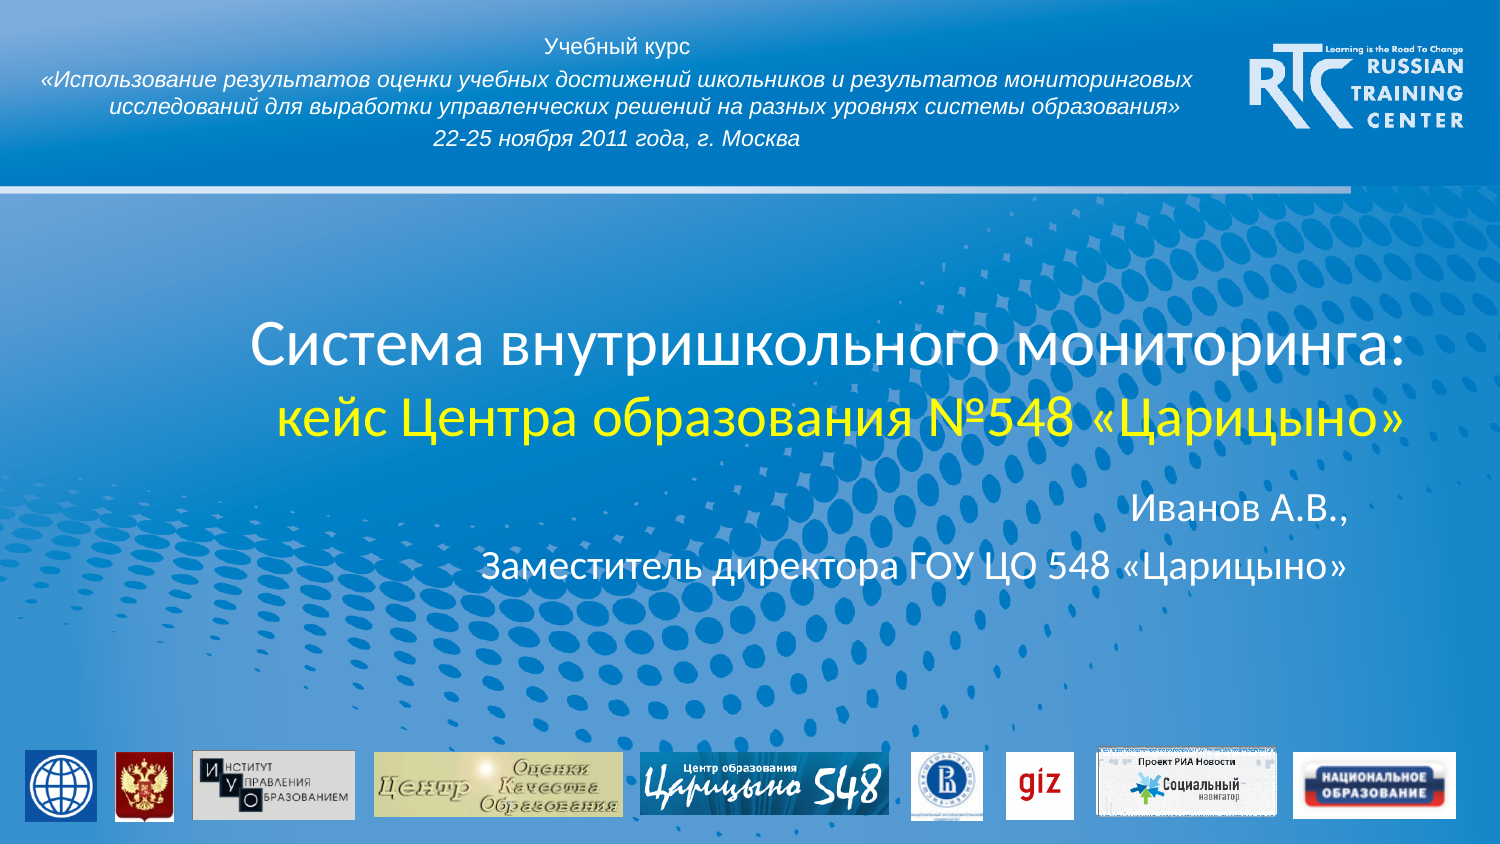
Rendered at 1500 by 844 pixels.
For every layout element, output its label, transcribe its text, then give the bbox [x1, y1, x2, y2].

title Система внутришкольного мониторинга: кейс Центра образования №548 «Царицыно» [88, 277, 1424, 470]
subtitle Иванов А.В., Заместитель директора ГОУ ЦО 548 «Царицыно» [208, 471, 1365, 564]
picture [0, 0, 1500, 844]
